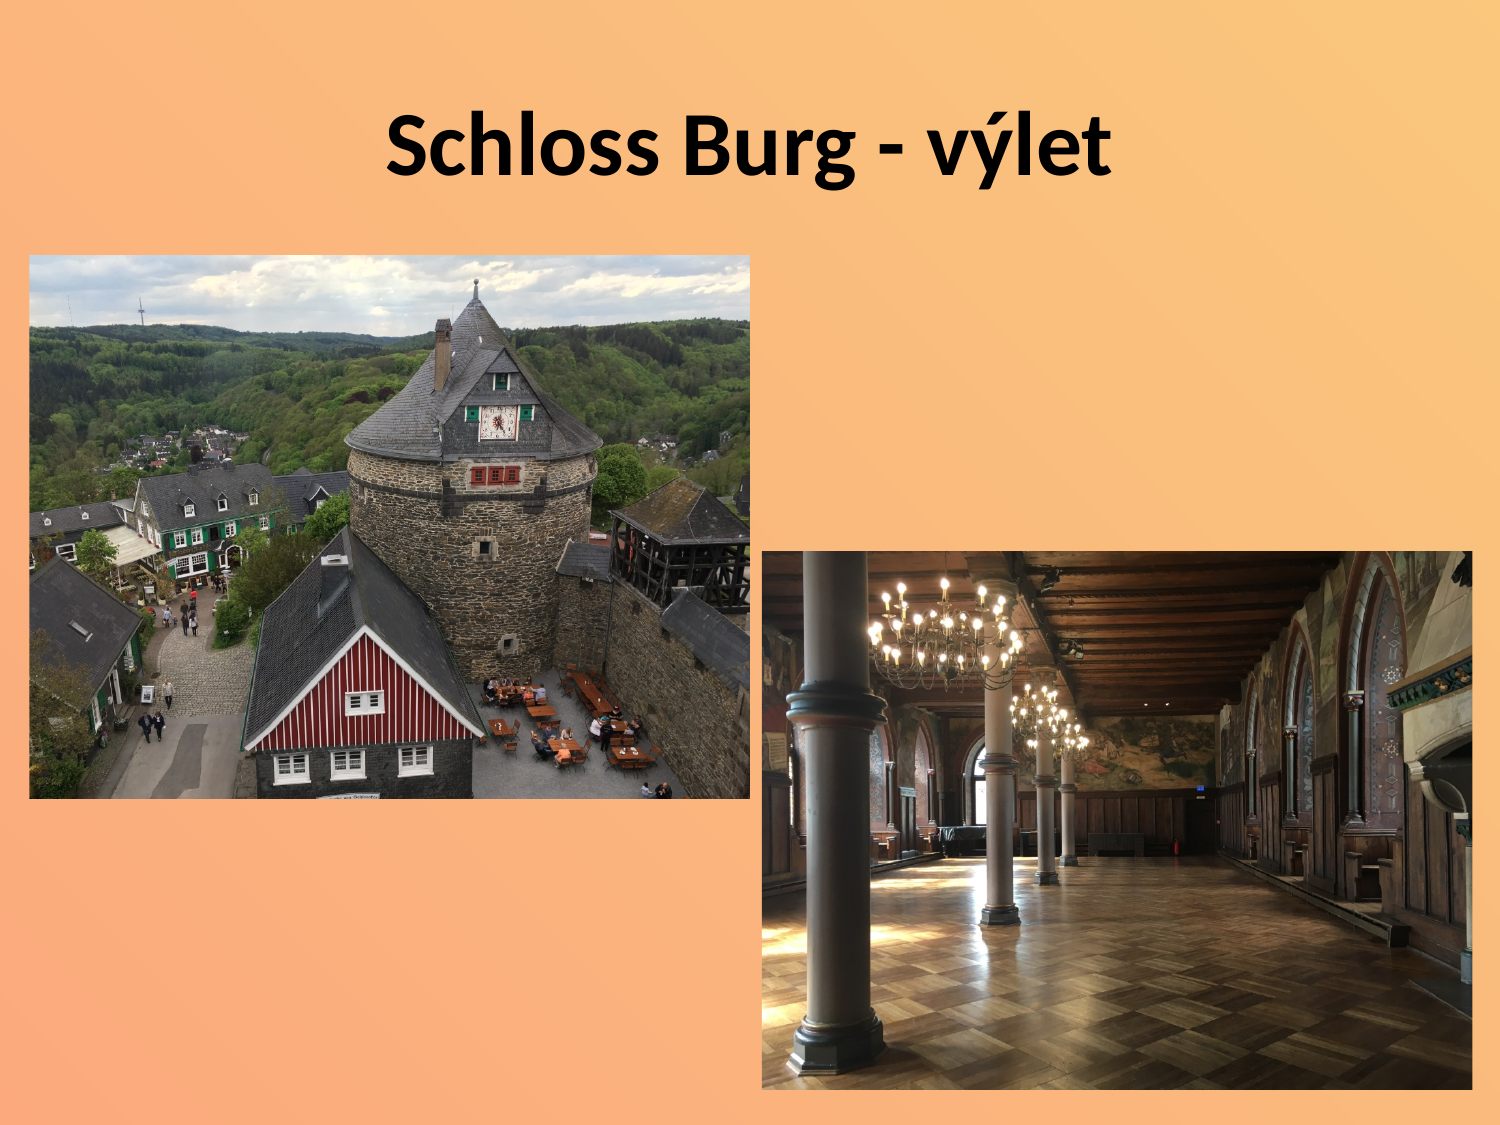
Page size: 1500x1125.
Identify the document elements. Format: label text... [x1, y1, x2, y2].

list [29, 255, 751, 799]
picture [761, 550, 1473, 1090]
title Schloss Burg - výlet [75, 45, 1425, 233]
